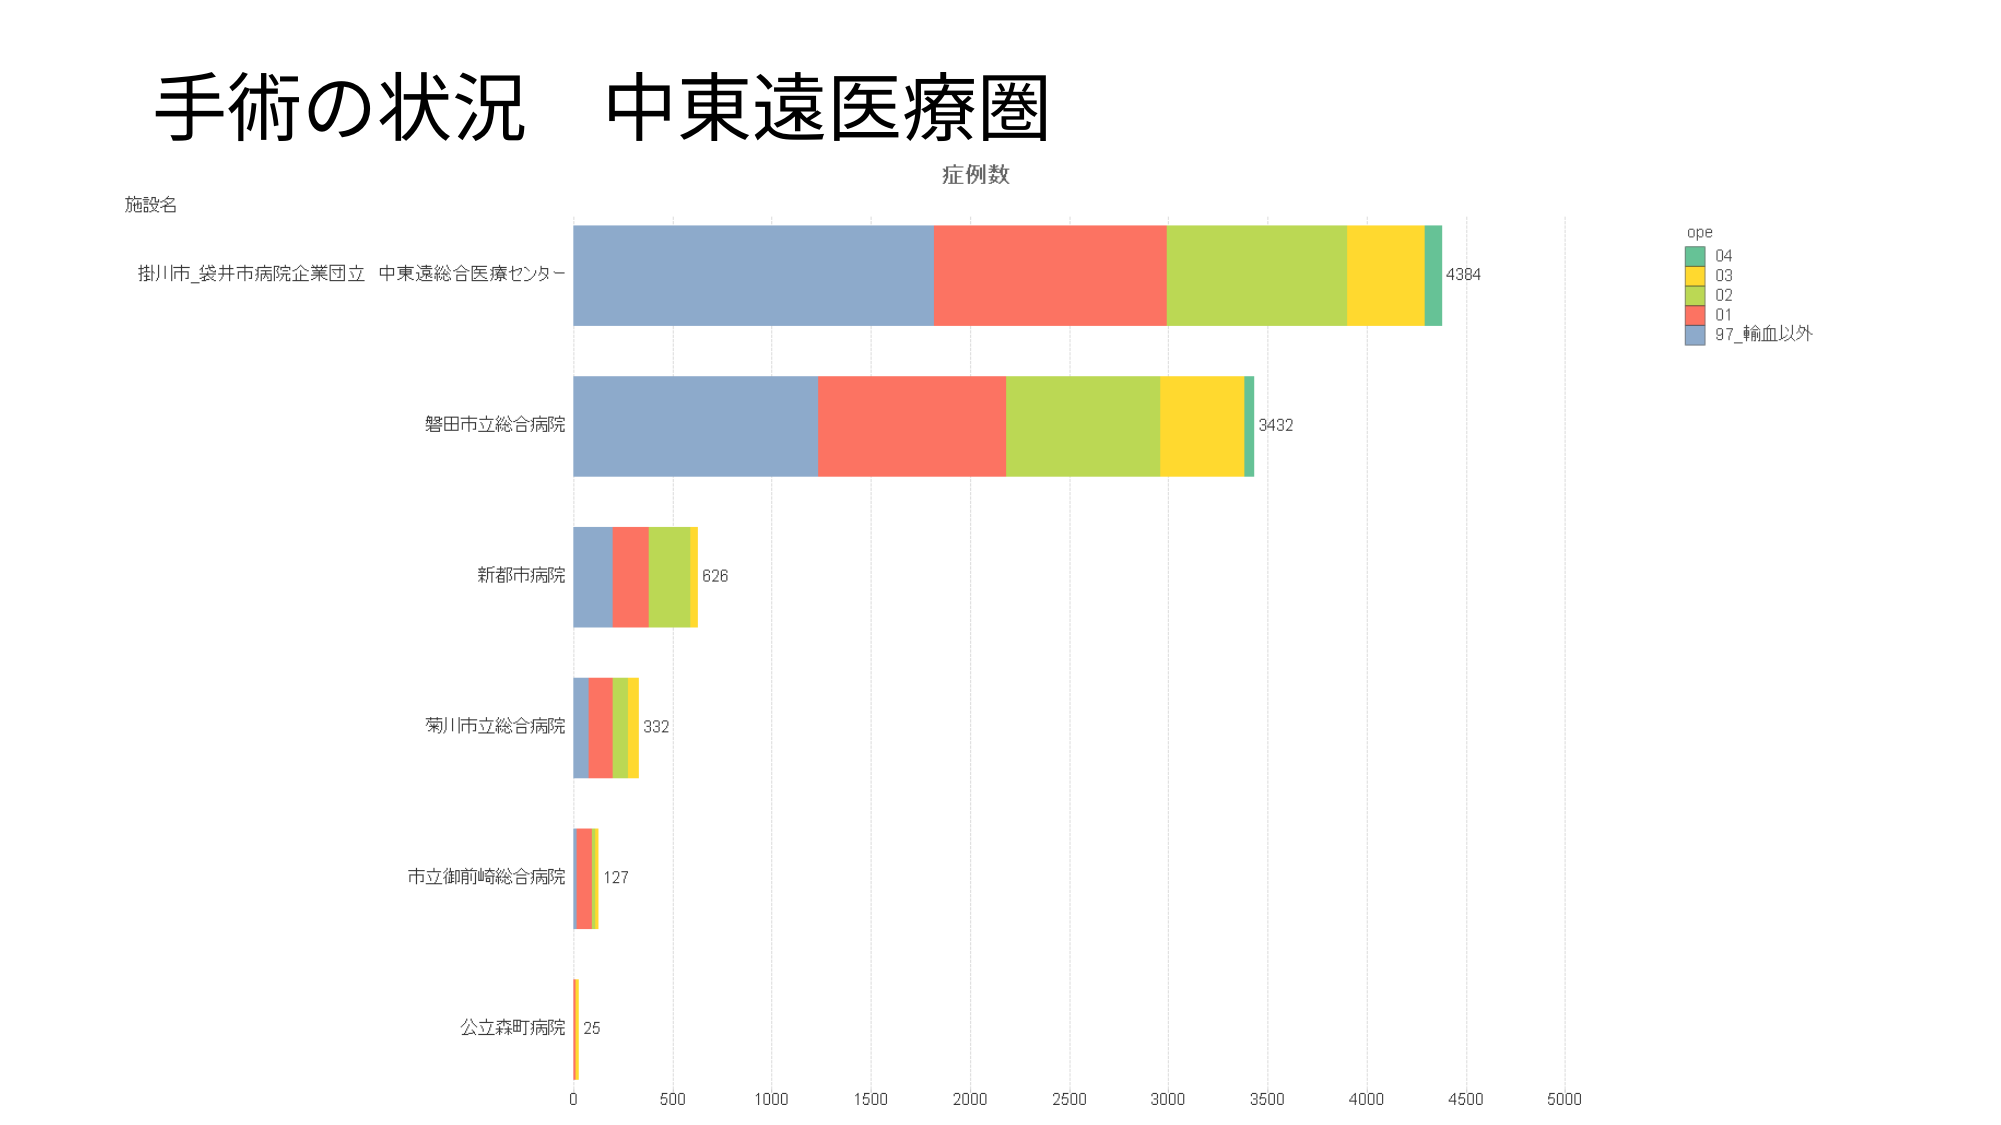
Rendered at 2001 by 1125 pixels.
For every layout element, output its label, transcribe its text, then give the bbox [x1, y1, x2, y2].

title 手術の状況 中東遠医療圏 [137, 59, 1863, 162]
picture [122, 160, 1828, 1106]
